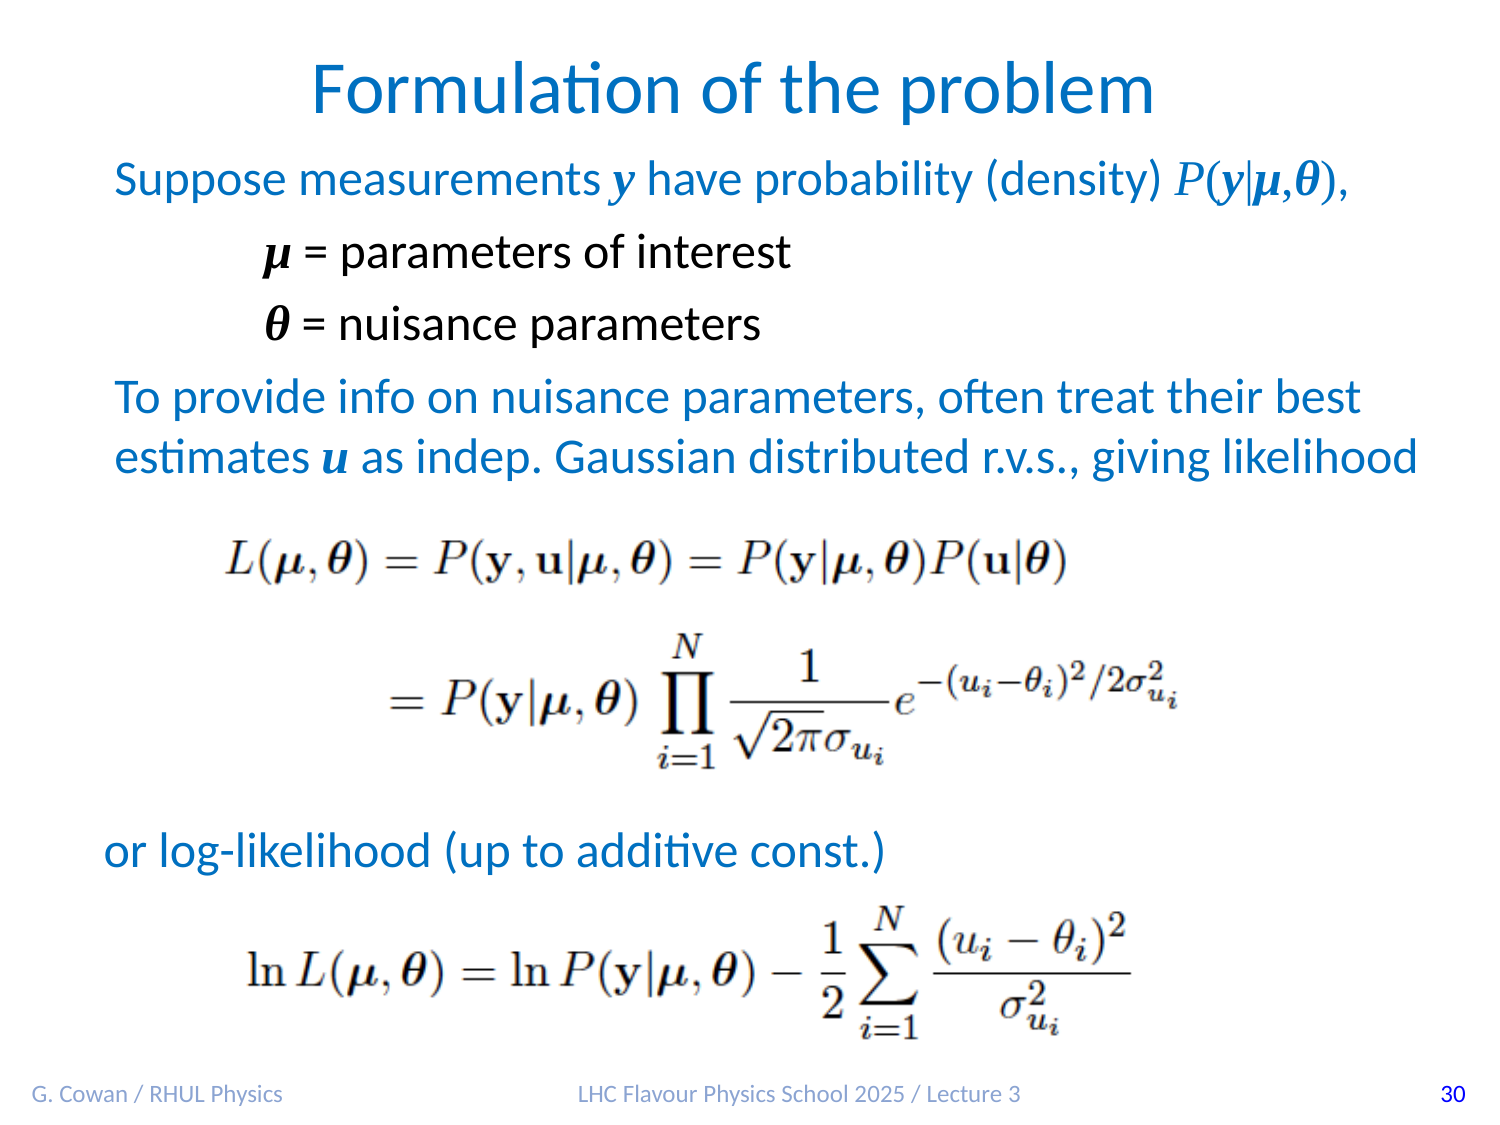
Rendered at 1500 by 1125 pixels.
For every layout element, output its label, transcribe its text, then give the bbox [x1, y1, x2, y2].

picture [384, 628, 1189, 777]
text_box Formulation of the problem [58, 32, 1411, 136]
text_box Suppose measurements y have probability (density) P(y|μ,θ), μ = parameters of interest θ = nuisance parameters To provide info on nuisance parameters, often treat their best estimates u as indep. Gaussian distributed r.v.s., giving likelihood [99, 138, 1434, 491]
picture [213, 504, 1077, 612]
slide_number G. Cowan / RHUL Physics [16, 1062, 338, 1123]
text_box or log-likelihood (up to additive const.) [88, 809, 902, 885]
slide_number 30 [1262, 1062, 1481, 1123]
picture [230, 891, 1139, 1052]
footer LHC Flavour Physics School 2025 / Lecture 3 [338, 1062, 1262, 1123]
